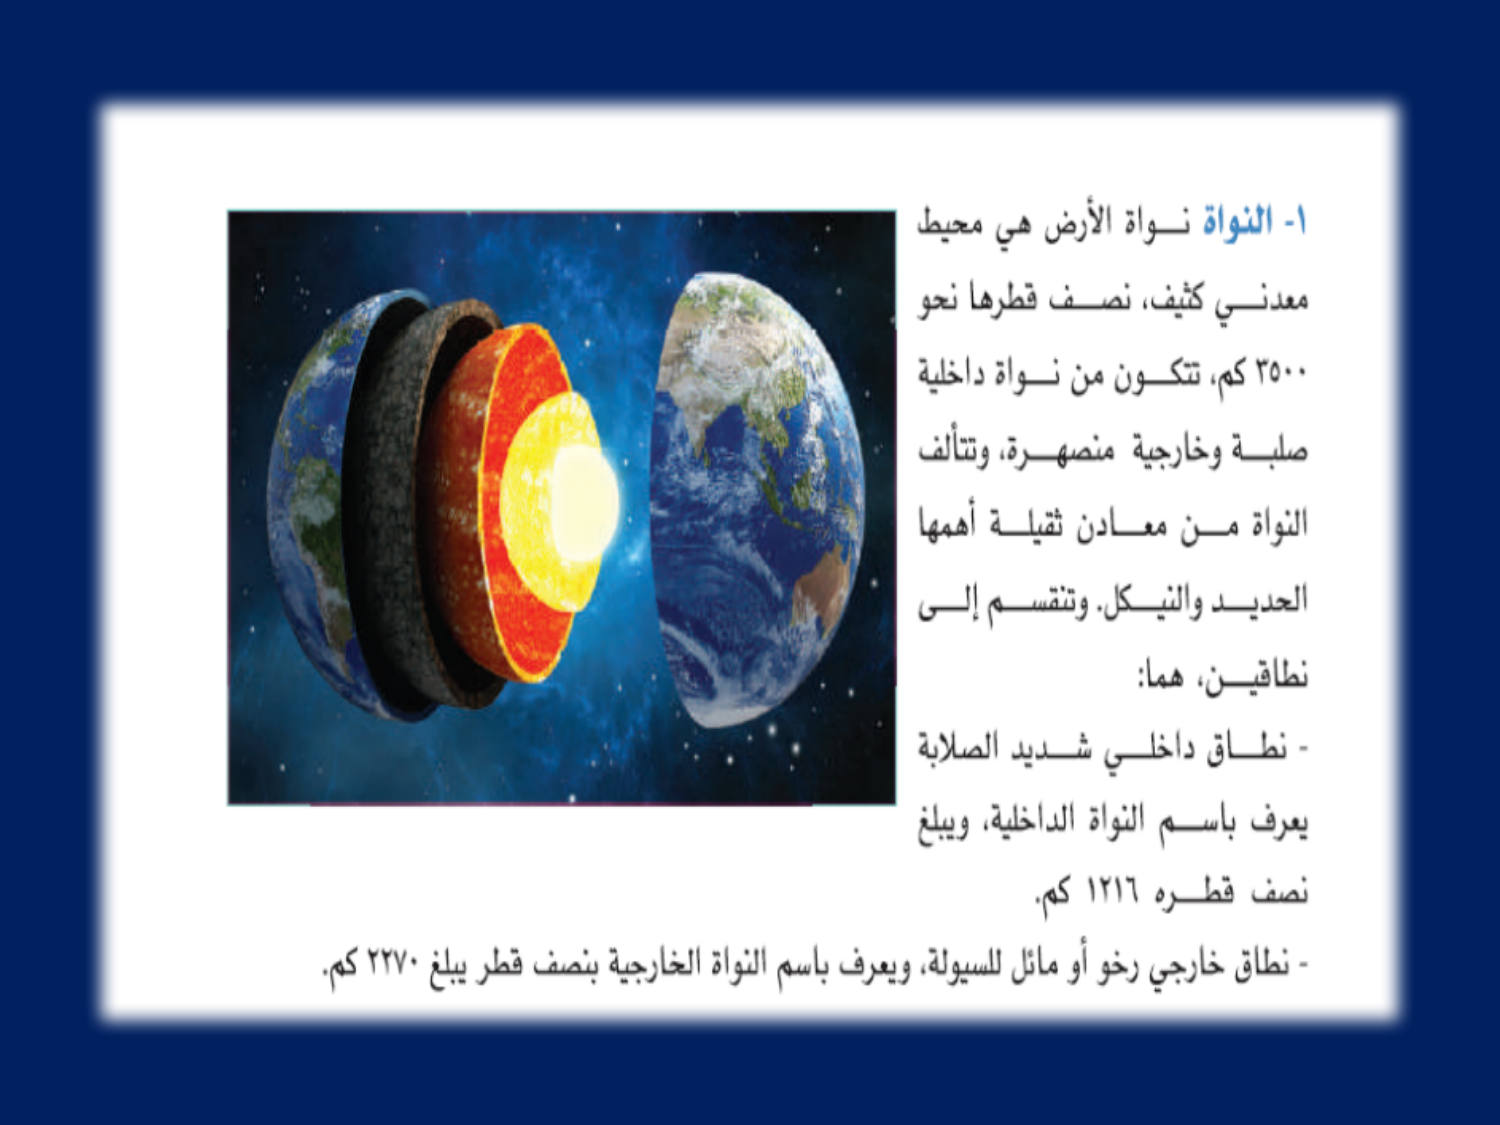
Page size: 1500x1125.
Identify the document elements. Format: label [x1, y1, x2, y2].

picture [84, 87, 1416, 1038]
